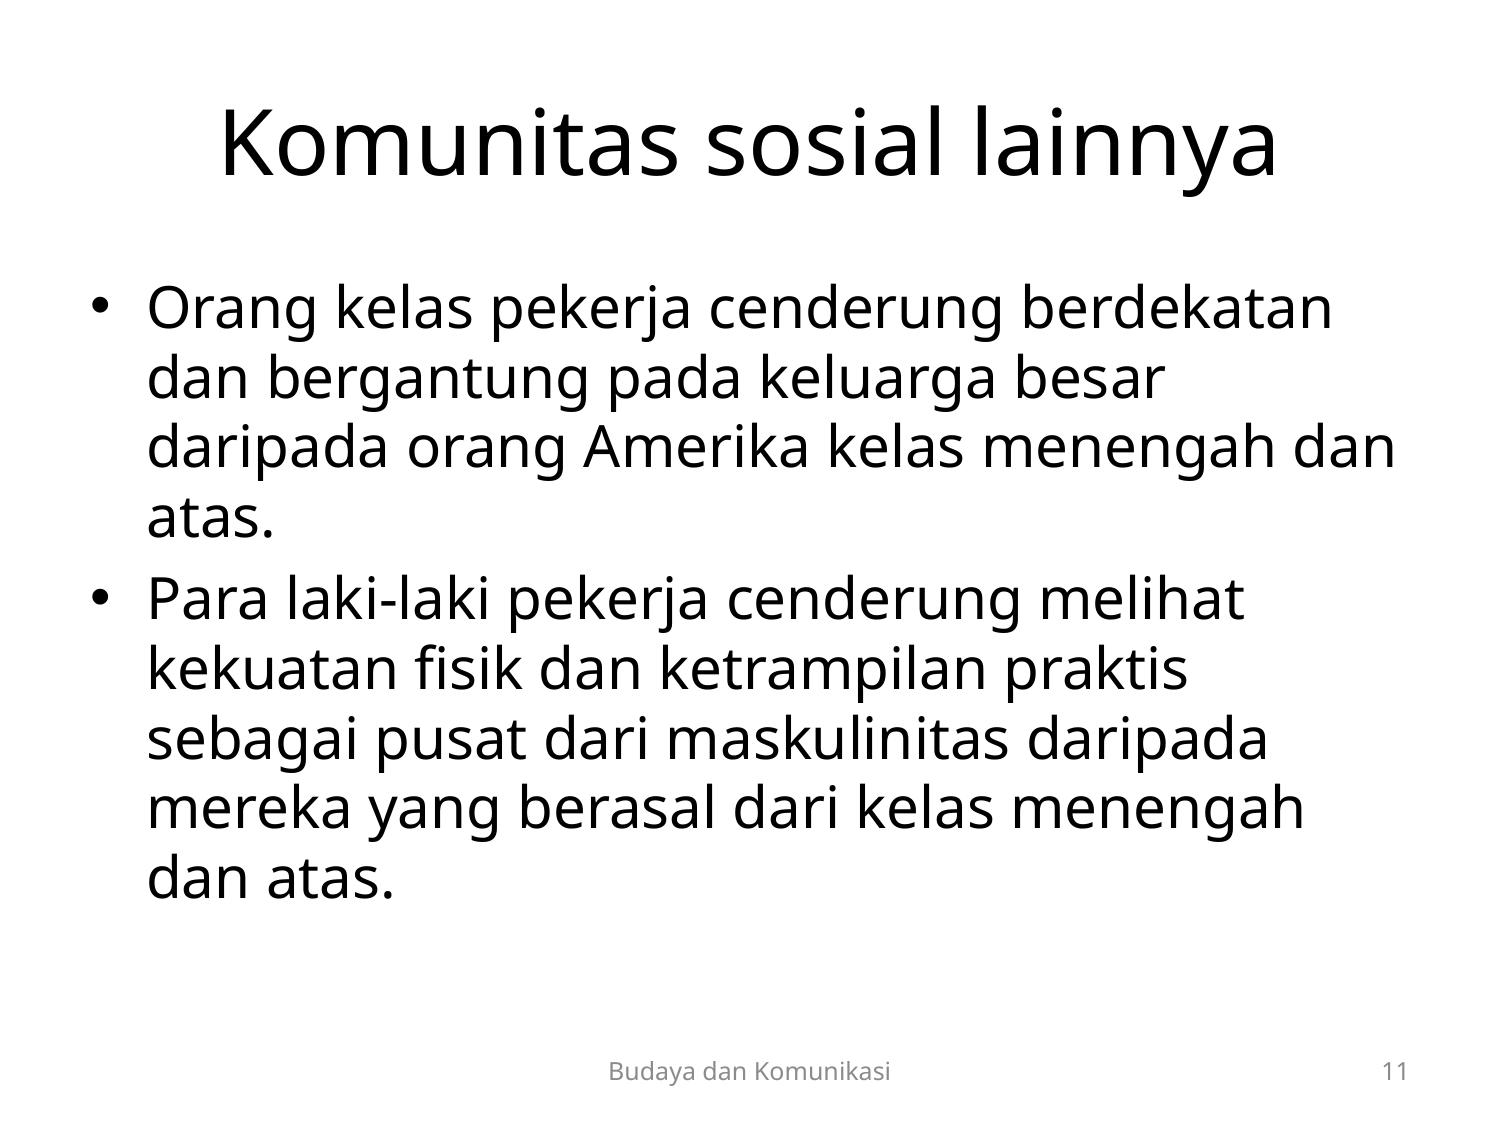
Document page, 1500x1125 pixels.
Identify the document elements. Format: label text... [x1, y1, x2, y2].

footer Budaya dan Komunikasi [512, 1042, 988, 1103]
title Komunitas sosial lainnya [75, 45, 1425, 233]
list Orang kelas pekerja cenderung berdekatan dan bergantung pada keluarga besar daripada orang Amerika kelas menengah dan atas. Para laki-laki pekerja cenderung melihat kekuatan fisik dan ketrampilan praktis sebagai pusat dari maskulinitas daripada mereka yang berasal dari kelas menengah dan atas. [75, 262, 1425, 1005]
slide_number 11 [1074, 1042, 1425, 1103]
